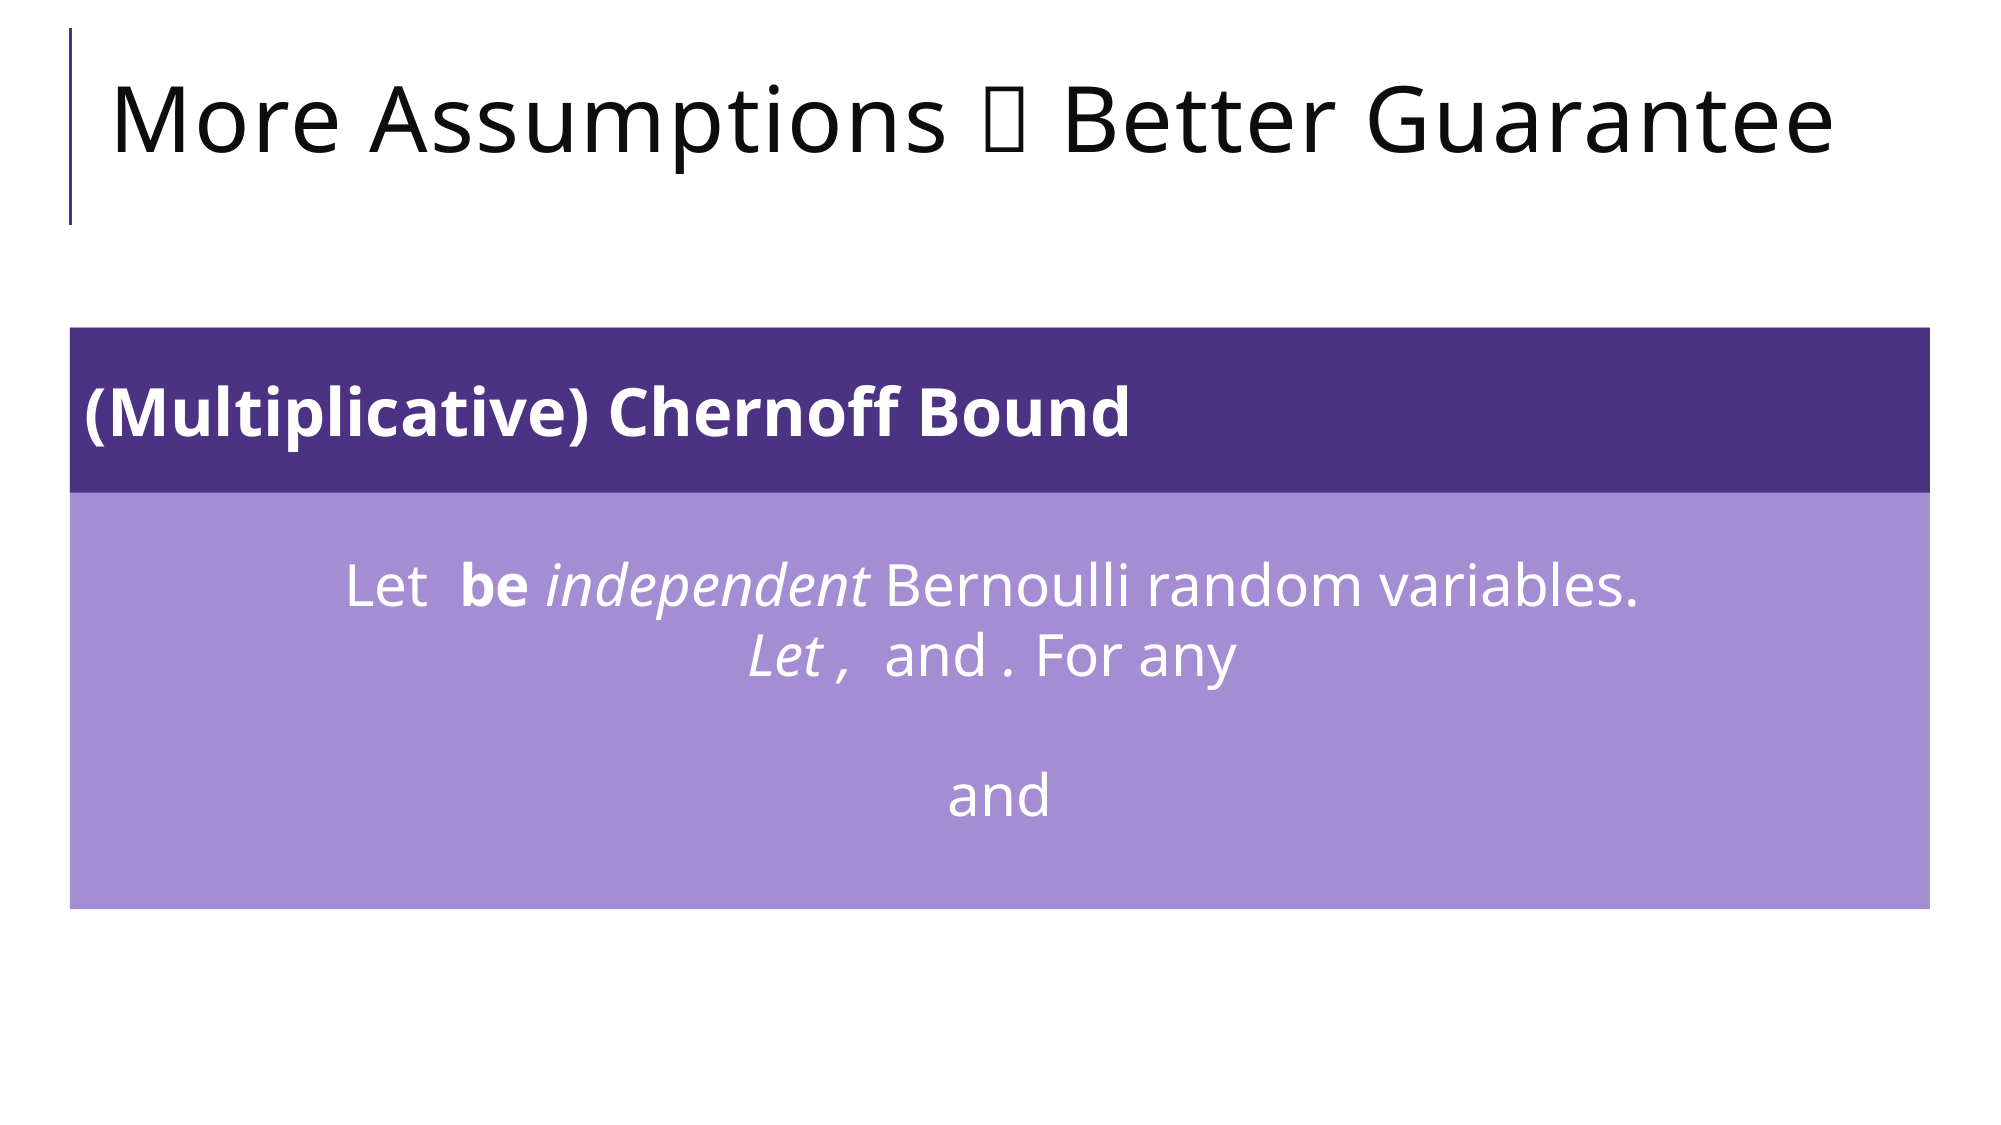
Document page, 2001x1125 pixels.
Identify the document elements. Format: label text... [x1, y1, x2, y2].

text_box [69, 327, 1931, 910]
title More Assumptions  Better Guarantee [94, 43, 1930, 210]
